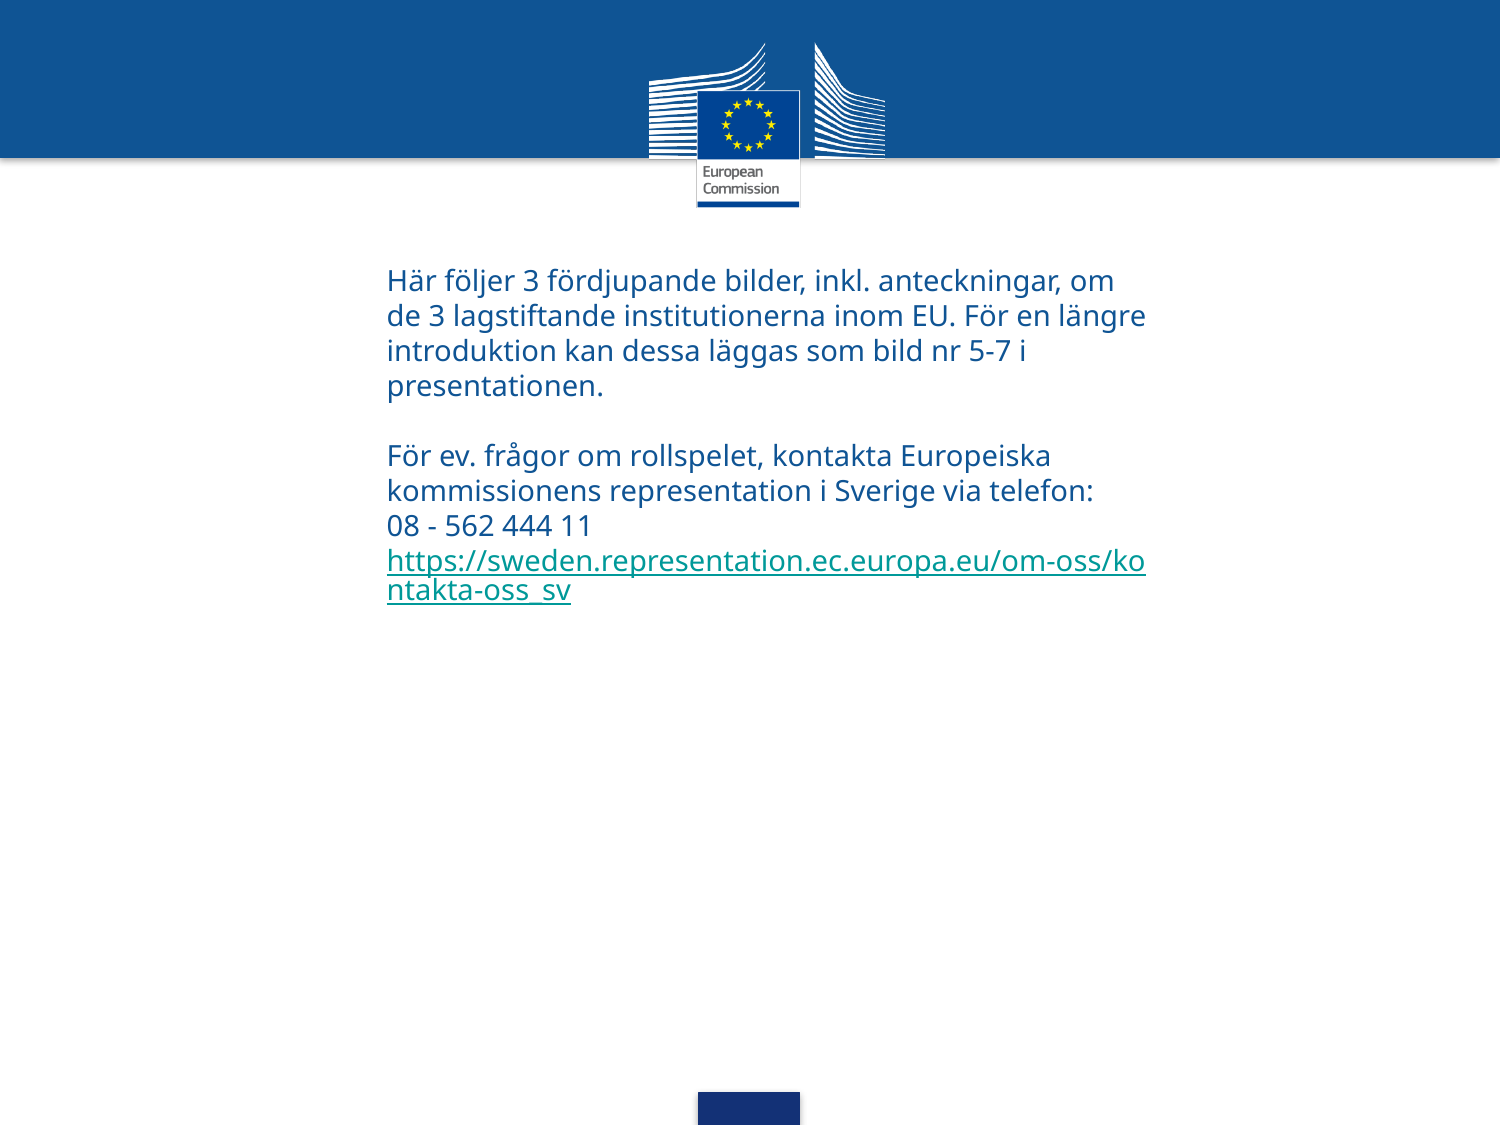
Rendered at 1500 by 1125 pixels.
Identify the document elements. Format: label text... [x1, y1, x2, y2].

picture [649, 42, 885, 208]
text_box Här följer 3 fördjupande bilder, inkl. anteckningar, om de 3 lagstiftande institutionerna inom EU. För en längre introduktion kan dessa läggas som bild nr 5-7 i presentationen. För ev. frågor om rollspelet, kontakta Europeiska kommissionens representation i Sverige via telefon: 08 - 562 444 11 https://sweden.representation.ec.europa.eu/om-oss/kontakta-oss_sv [371, 255, 1164, 625]
